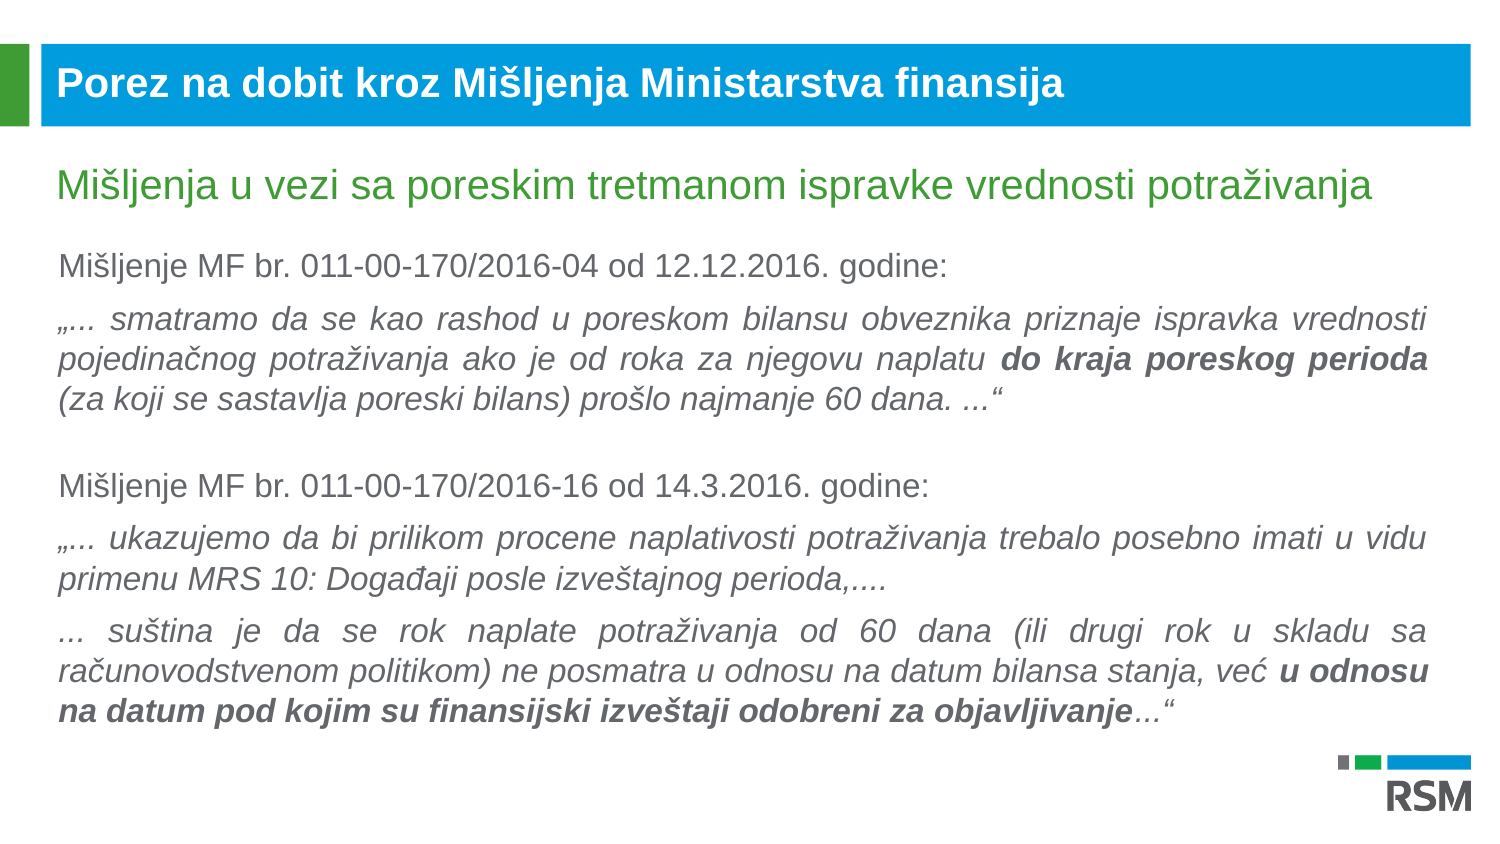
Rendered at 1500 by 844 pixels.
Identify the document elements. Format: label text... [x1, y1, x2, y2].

list Porez na dobit kroz Mišljenja Ministarstva finansija [41, 58, 1459, 103]
picture [1338, 770, 1471, 812]
text_box Mišljenje MF br. 011-00-170/2016-04 od 12.12.2016. godine: „... smatramo da se kao rashod u poreskom bilansu obveznika priznaje ispravka vrednosti pojedinačnog potraživanja ako je od roka za njegovu naplatu do kraja poreskog perioda (za koji se sastavlja poreski bilans) prošlo najmanje 60 dana. ...“ Mišljenje MF br. 011-00-170/2016-16 od 14.3.2016. godine: „... ukazujemo da bi prilikom procene naplativosti potraživanja trebalo posebno imati u vidu primenu MRS 10: Događaji posle izveštajnog perioda,.... ... suština je da se rok naplate potraživanja od 60 dana (ili drugi rok u skladu sa računovodstvenom politikom) ne posmatra u odnosu na datum bilansa stanja, već u odnosu na datum pod kojim su finansijski izveštaji odobreni za objavljivanje...“ [43, 237, 1444, 789]
list Mišljenja u vezi sa poreskim tretmanom ispravke vrednosti potraživanja [41, 150, 1471, 230]
